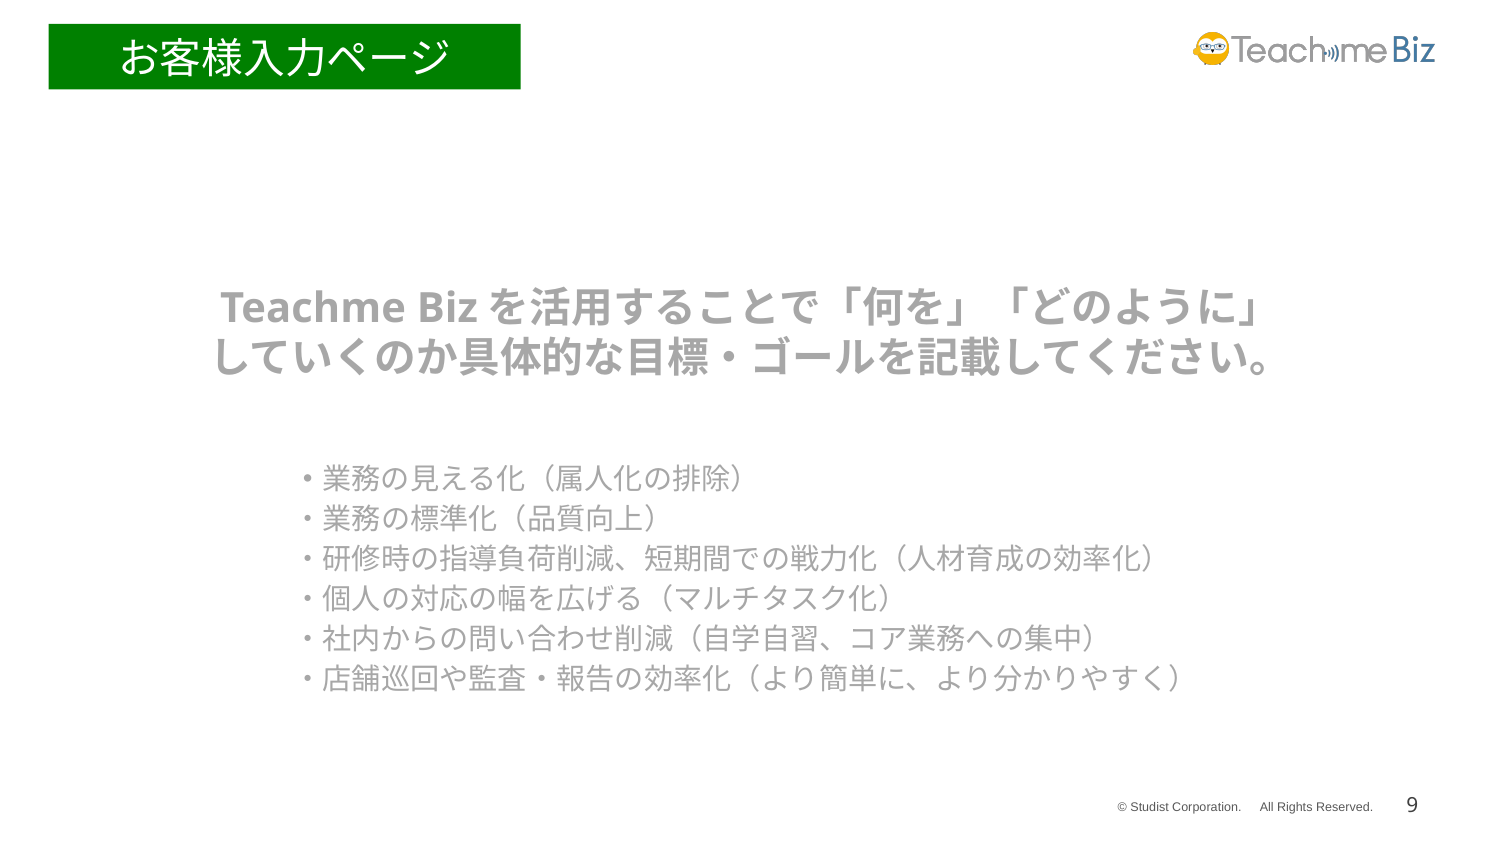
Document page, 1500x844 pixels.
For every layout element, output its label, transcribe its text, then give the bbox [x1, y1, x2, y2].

slide_number 9 [1400, 555, 1468, 844]
picture [1193, 32, 1435, 65]
text_box お客様入力ページ [48, 23, 521, 90]
text_box ・業務の見える化（属人化の排除） ・業務の標準化（品質向上） ・研修時の指導負荷削減、短期間での戦力化（人材育成の効率化） ・個人の対応の幅を広げる（マルチタスク化） ・社内からの問い合わせ削減（自学自習、コア業務への集中） ・店舗巡回や監査・報告の効率化（より簡単に、より分かりやすく） [278, 403, 1222, 738]
text_box Teachme Bizを活用することで「何を」「どのように」 していくのか具体的な目標・ゴールを記載してください。 [70, 207, 1430, 455]
